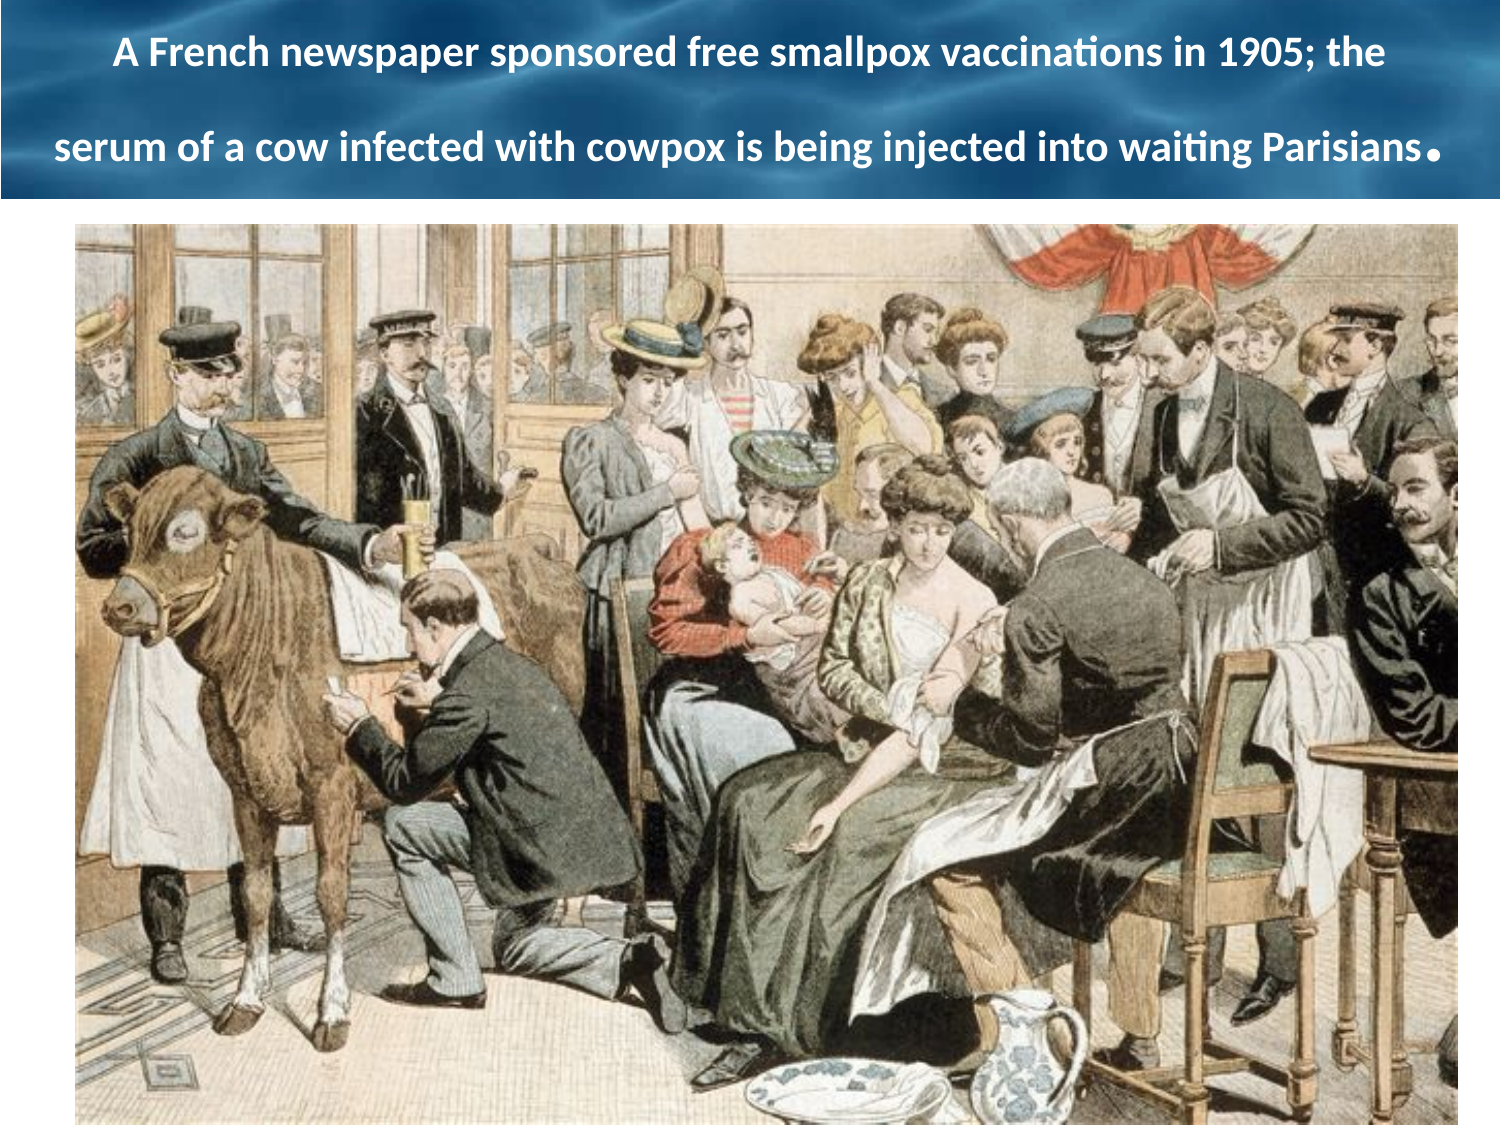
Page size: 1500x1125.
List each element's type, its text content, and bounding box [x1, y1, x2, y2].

picture [1, 0, 1500, 199]
title A French newspaper sponsored free smallpox vaccinations in 1905; the serum of a cow infected with cowpox is being injected into waiting Parisians. [37, 7, 1463, 195]
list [74, 224, 1459, 1125]
